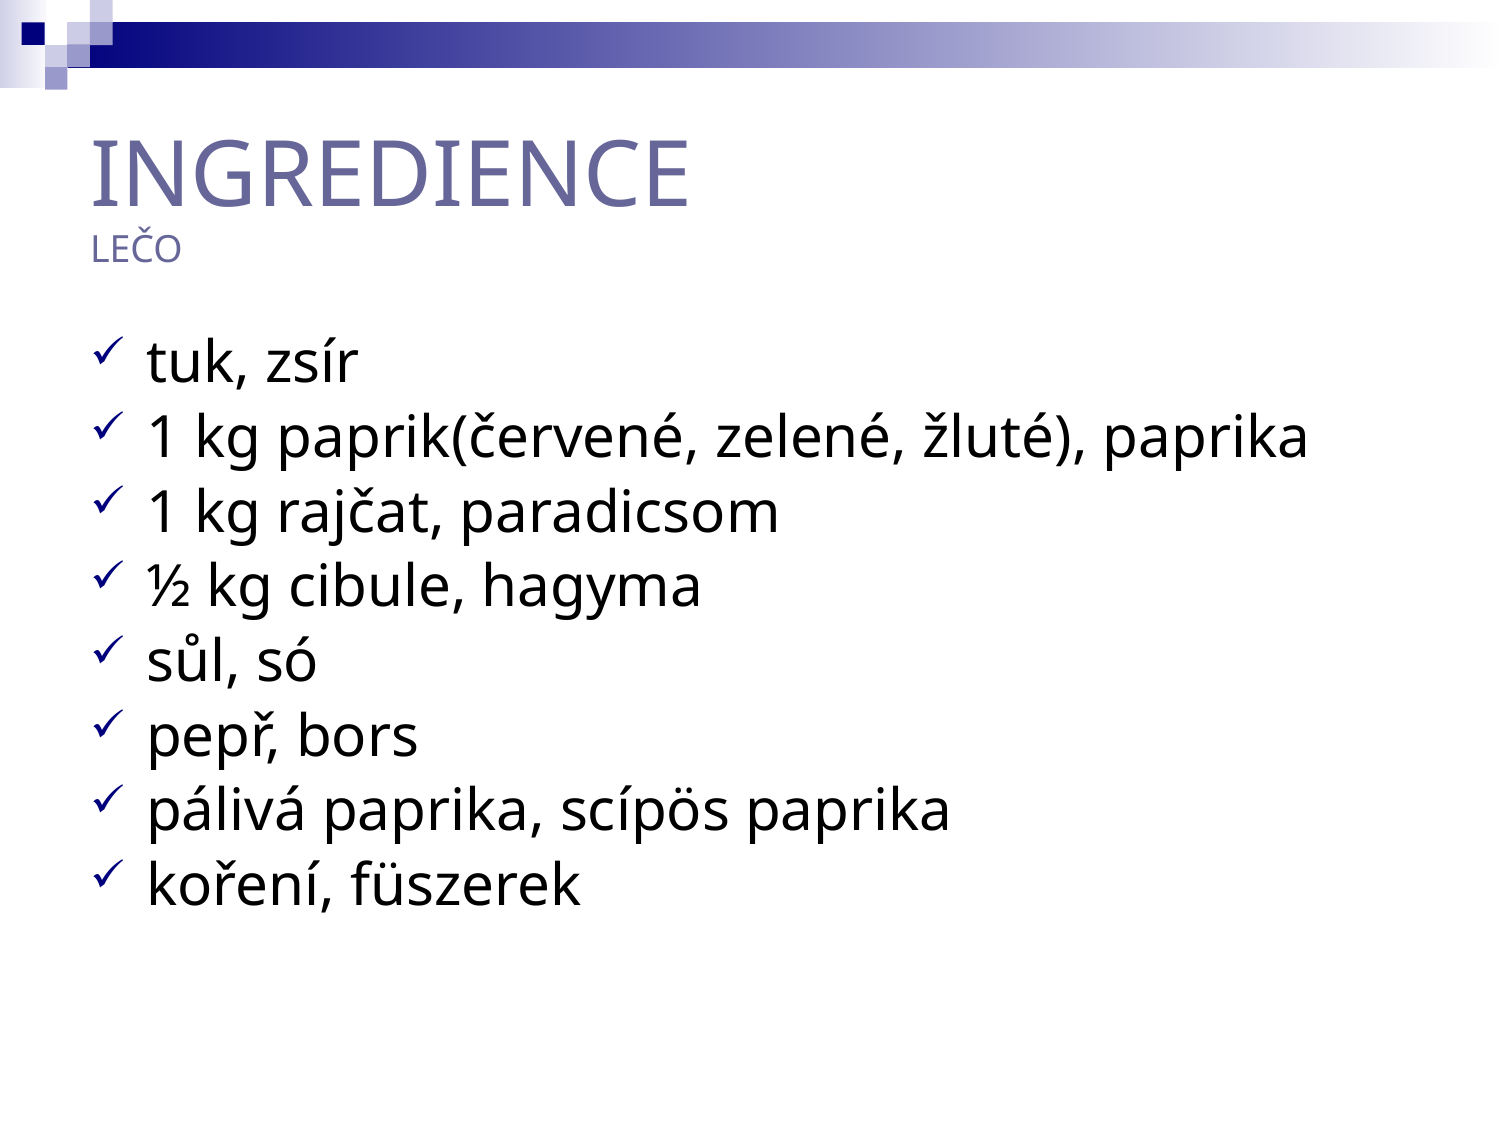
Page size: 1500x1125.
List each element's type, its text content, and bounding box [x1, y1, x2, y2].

title INGREDIENCE LEČO [74, 74, 1426, 301]
list tuk, zsír 1 kg paprik(červené, zelené, žluté), paprika 1 kg rajčat, paradicsom ½ kg cibule, hagyma sůl, só pepř, bors pálivá paprika, scípös paprika koření, füszerek [74, 324, 1426, 963]
